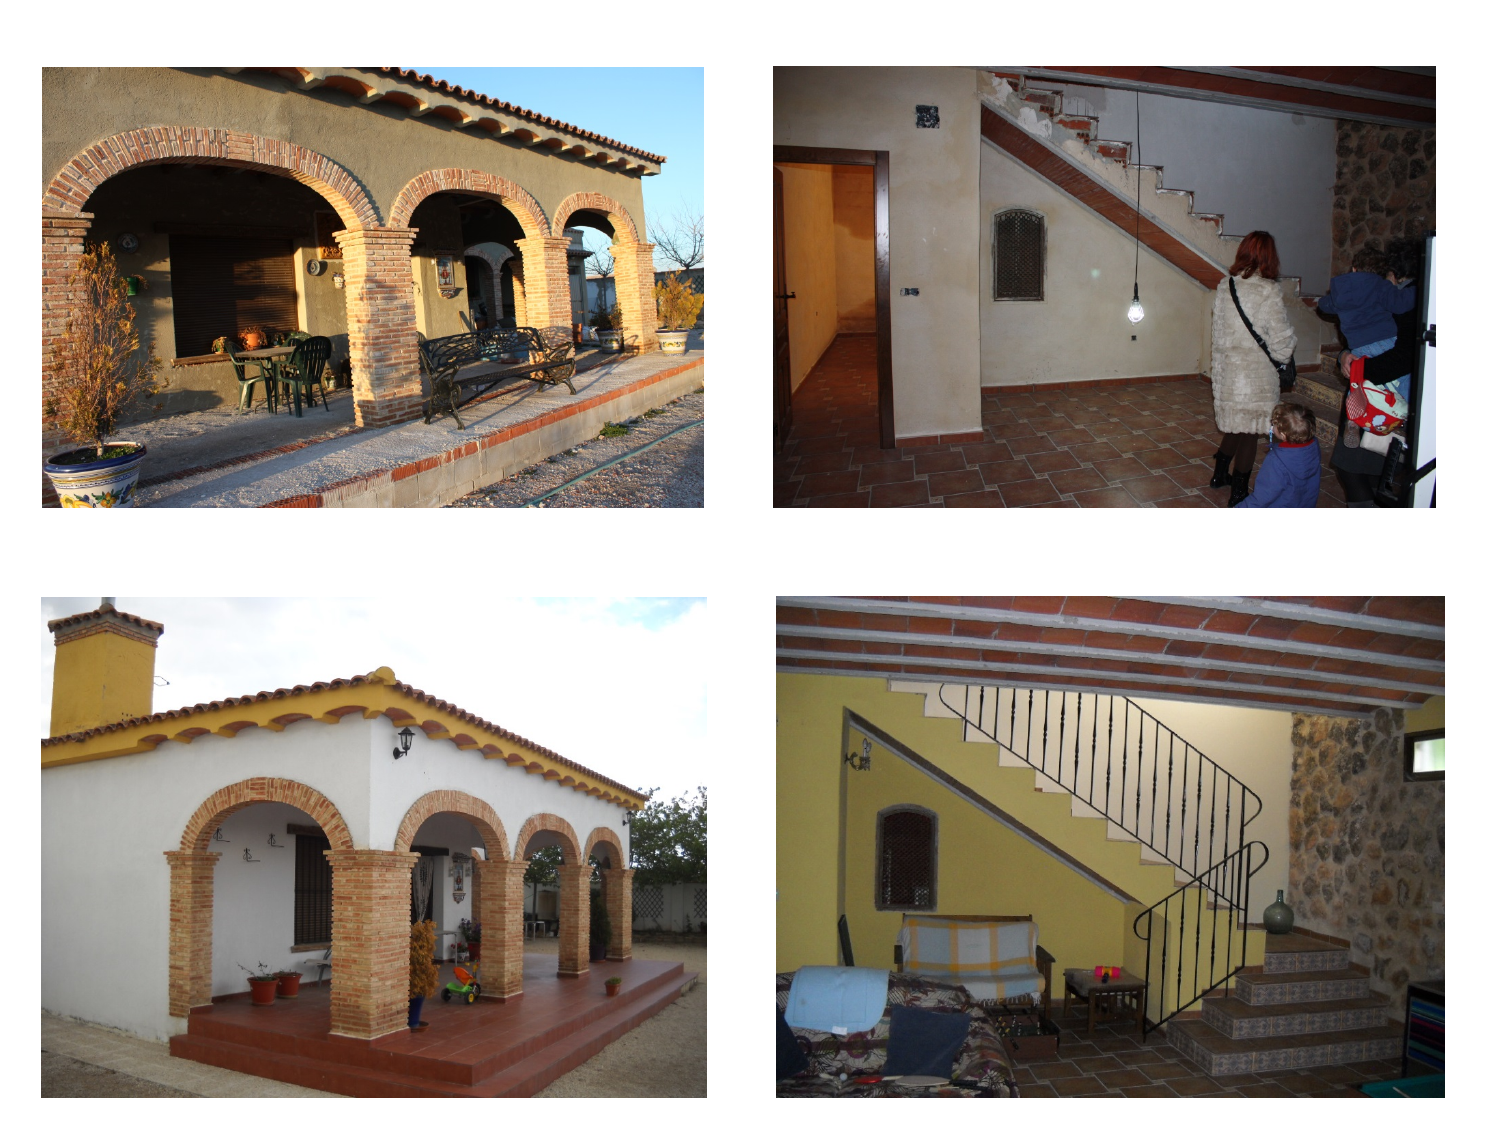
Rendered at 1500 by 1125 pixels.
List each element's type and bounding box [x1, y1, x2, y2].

picture [773, 66, 1436, 508]
picture [776, 596, 1445, 1098]
list [41, 67, 704, 509]
picture [40, 597, 707, 1098]
